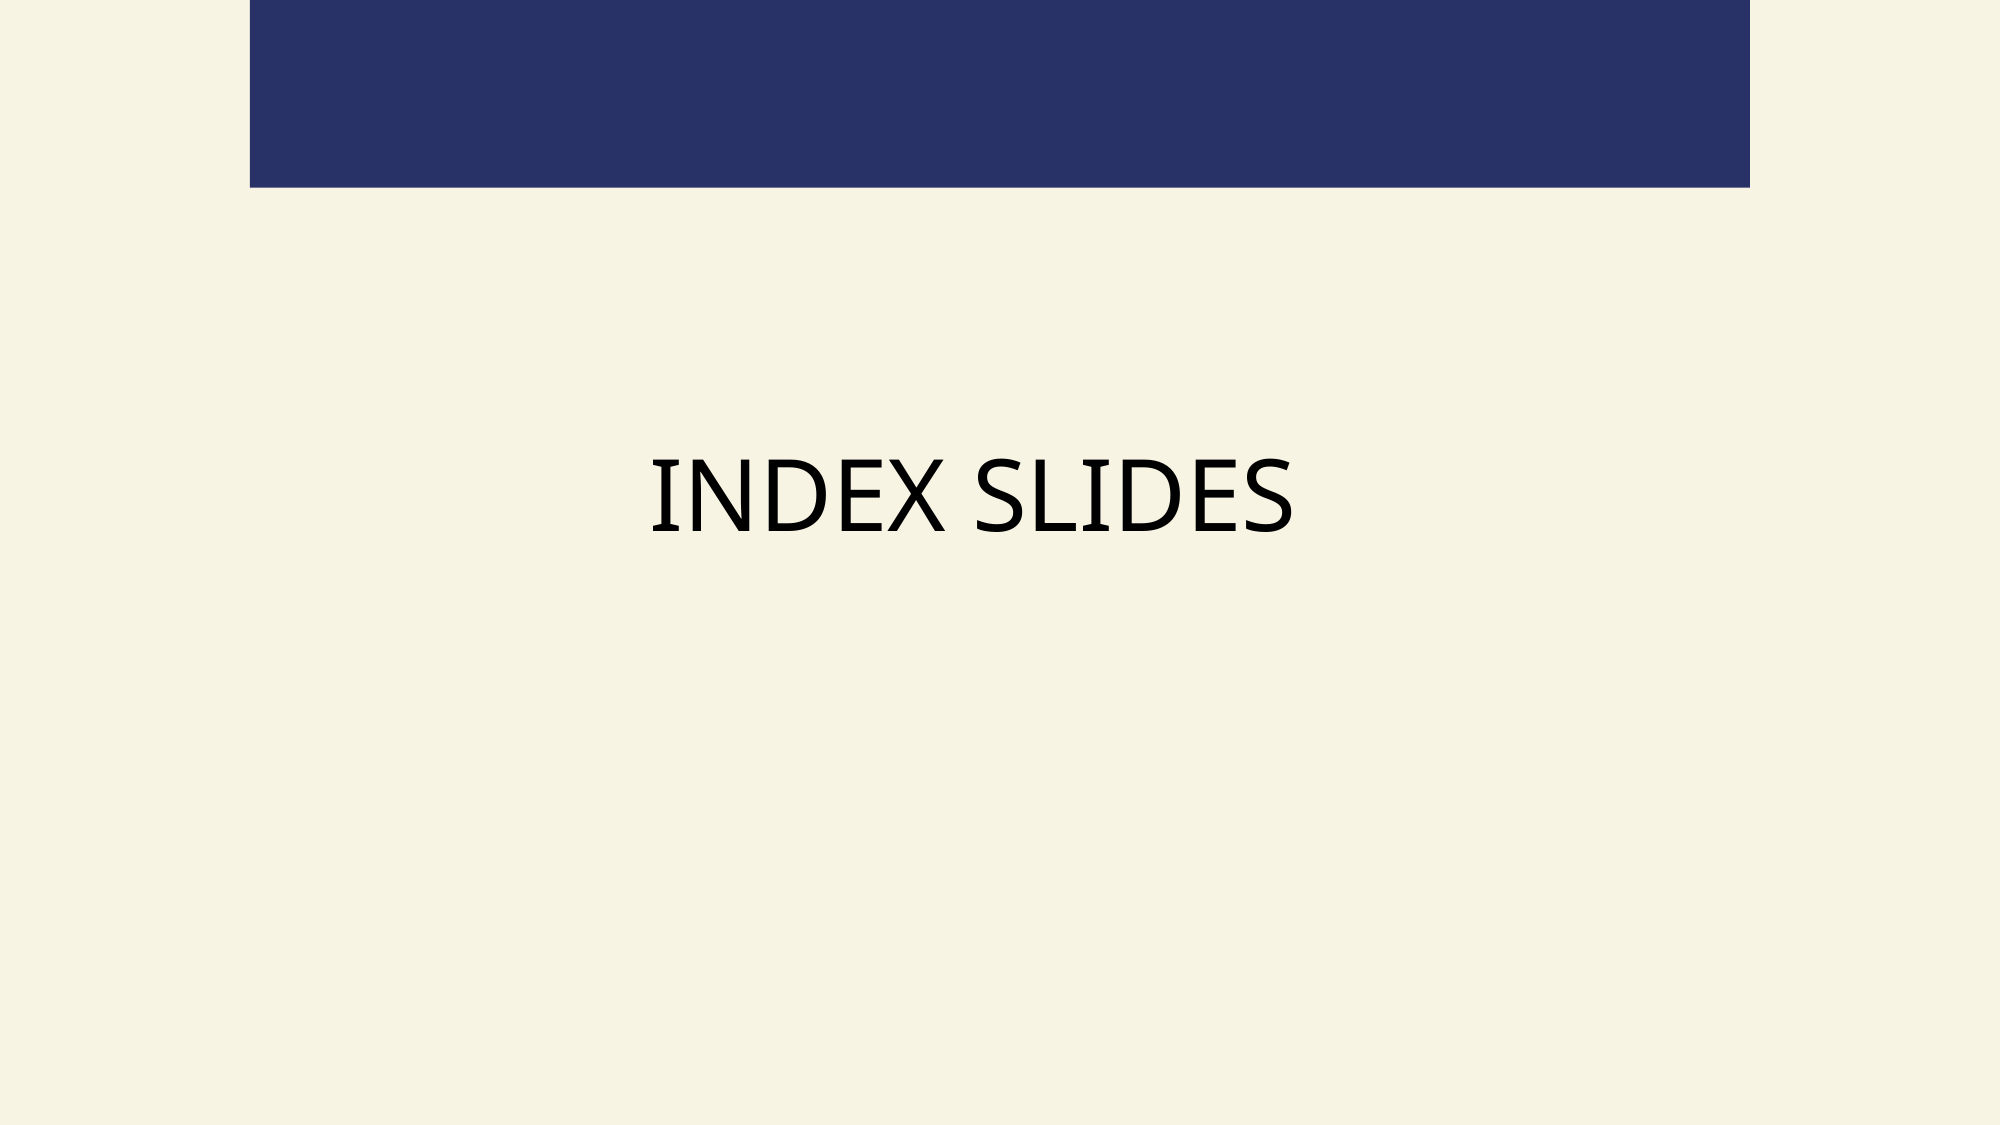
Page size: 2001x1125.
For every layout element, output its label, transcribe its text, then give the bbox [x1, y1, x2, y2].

text_box [249, 0, 1750, 188]
list INDEX SLIDES [298, 437, 1649, 626]
